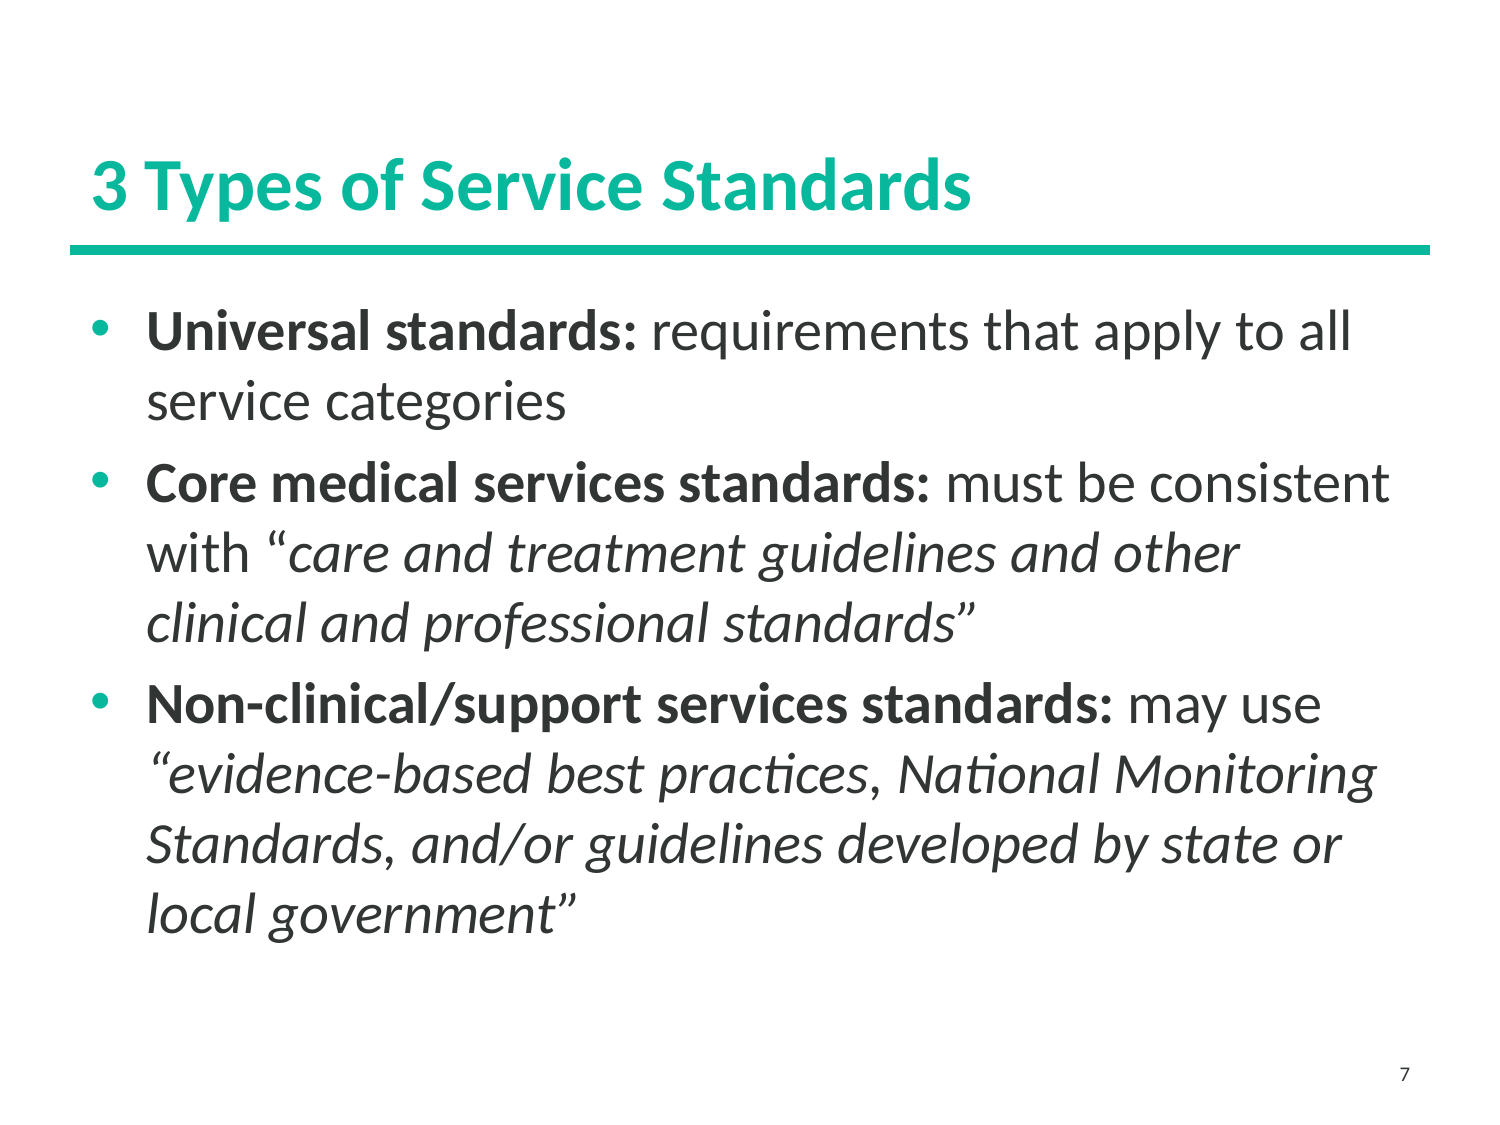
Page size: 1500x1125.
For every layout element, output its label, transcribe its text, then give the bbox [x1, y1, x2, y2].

slide_number 7 [1074, 1042, 1425, 1103]
title 3 Types of Service Standards [75, 45, 1425, 233]
list Universal standards: requirements that apply to all service categories Core medical services standards: must be consistent with “care and treatment guidelines and other clinical and professional standards” Non-clinical/support services standards: may use “evidence-based best practices, National Monitoring Standards, and/or guidelines developed by state or local government” [75, 284, 1425, 1005]
